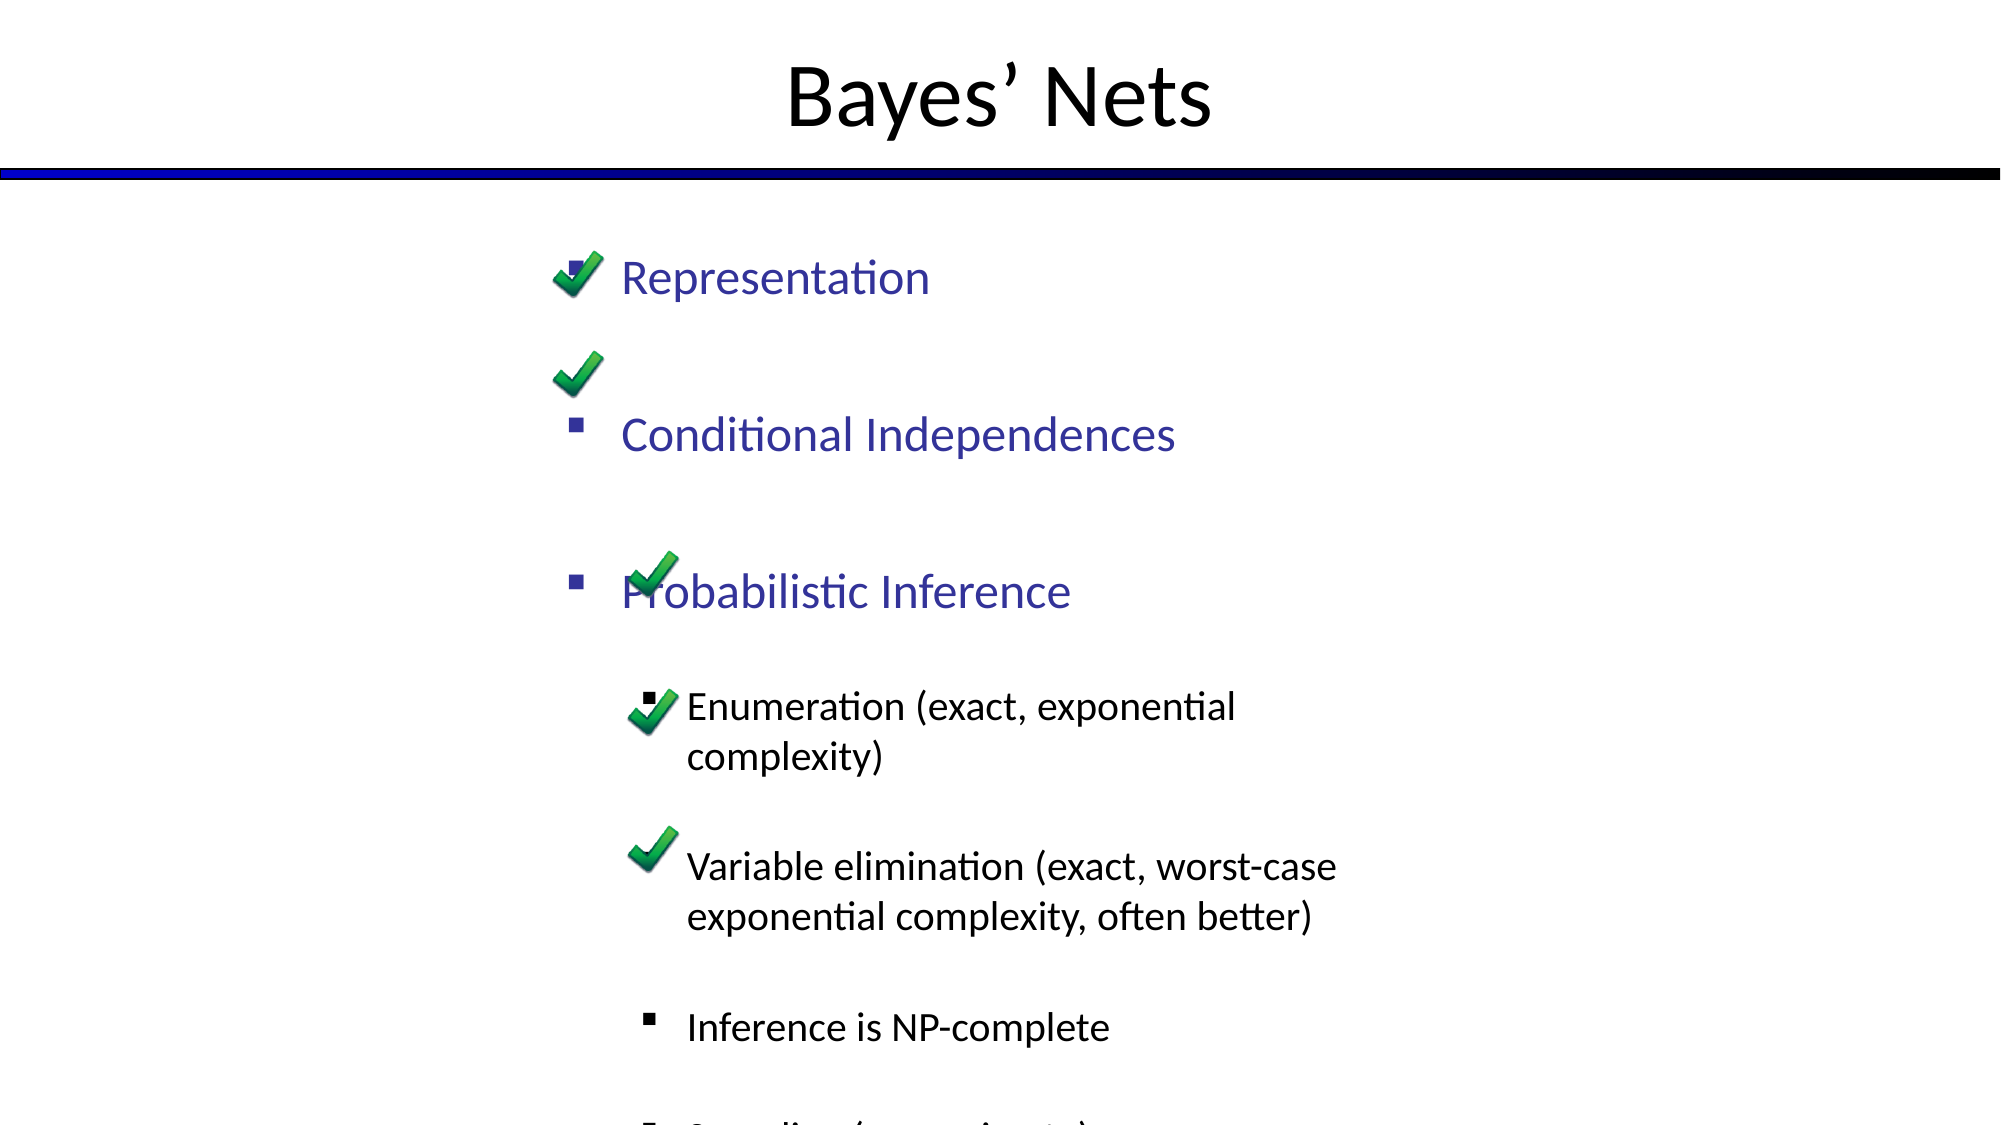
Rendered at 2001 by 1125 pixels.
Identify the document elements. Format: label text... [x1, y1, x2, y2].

picture [549, 249, 608, 301]
title Bayes’ Nets [0, 0, 2000, 184]
picture [549, 349, 608, 401]
picture [624, 687, 683, 738]
list Representation Conditional Independences Probabilistic Inference Enumeration (exact, exponential complexity) Variable elimination (exact, worst-case exponential complexity, often better) Inference is NP-complete Sampling (approximate) Learning Bayes’ Nets from Data [549, 237, 1438, 1014]
picture [624, 824, 683, 876]
picture [624, 549, 683, 601]
